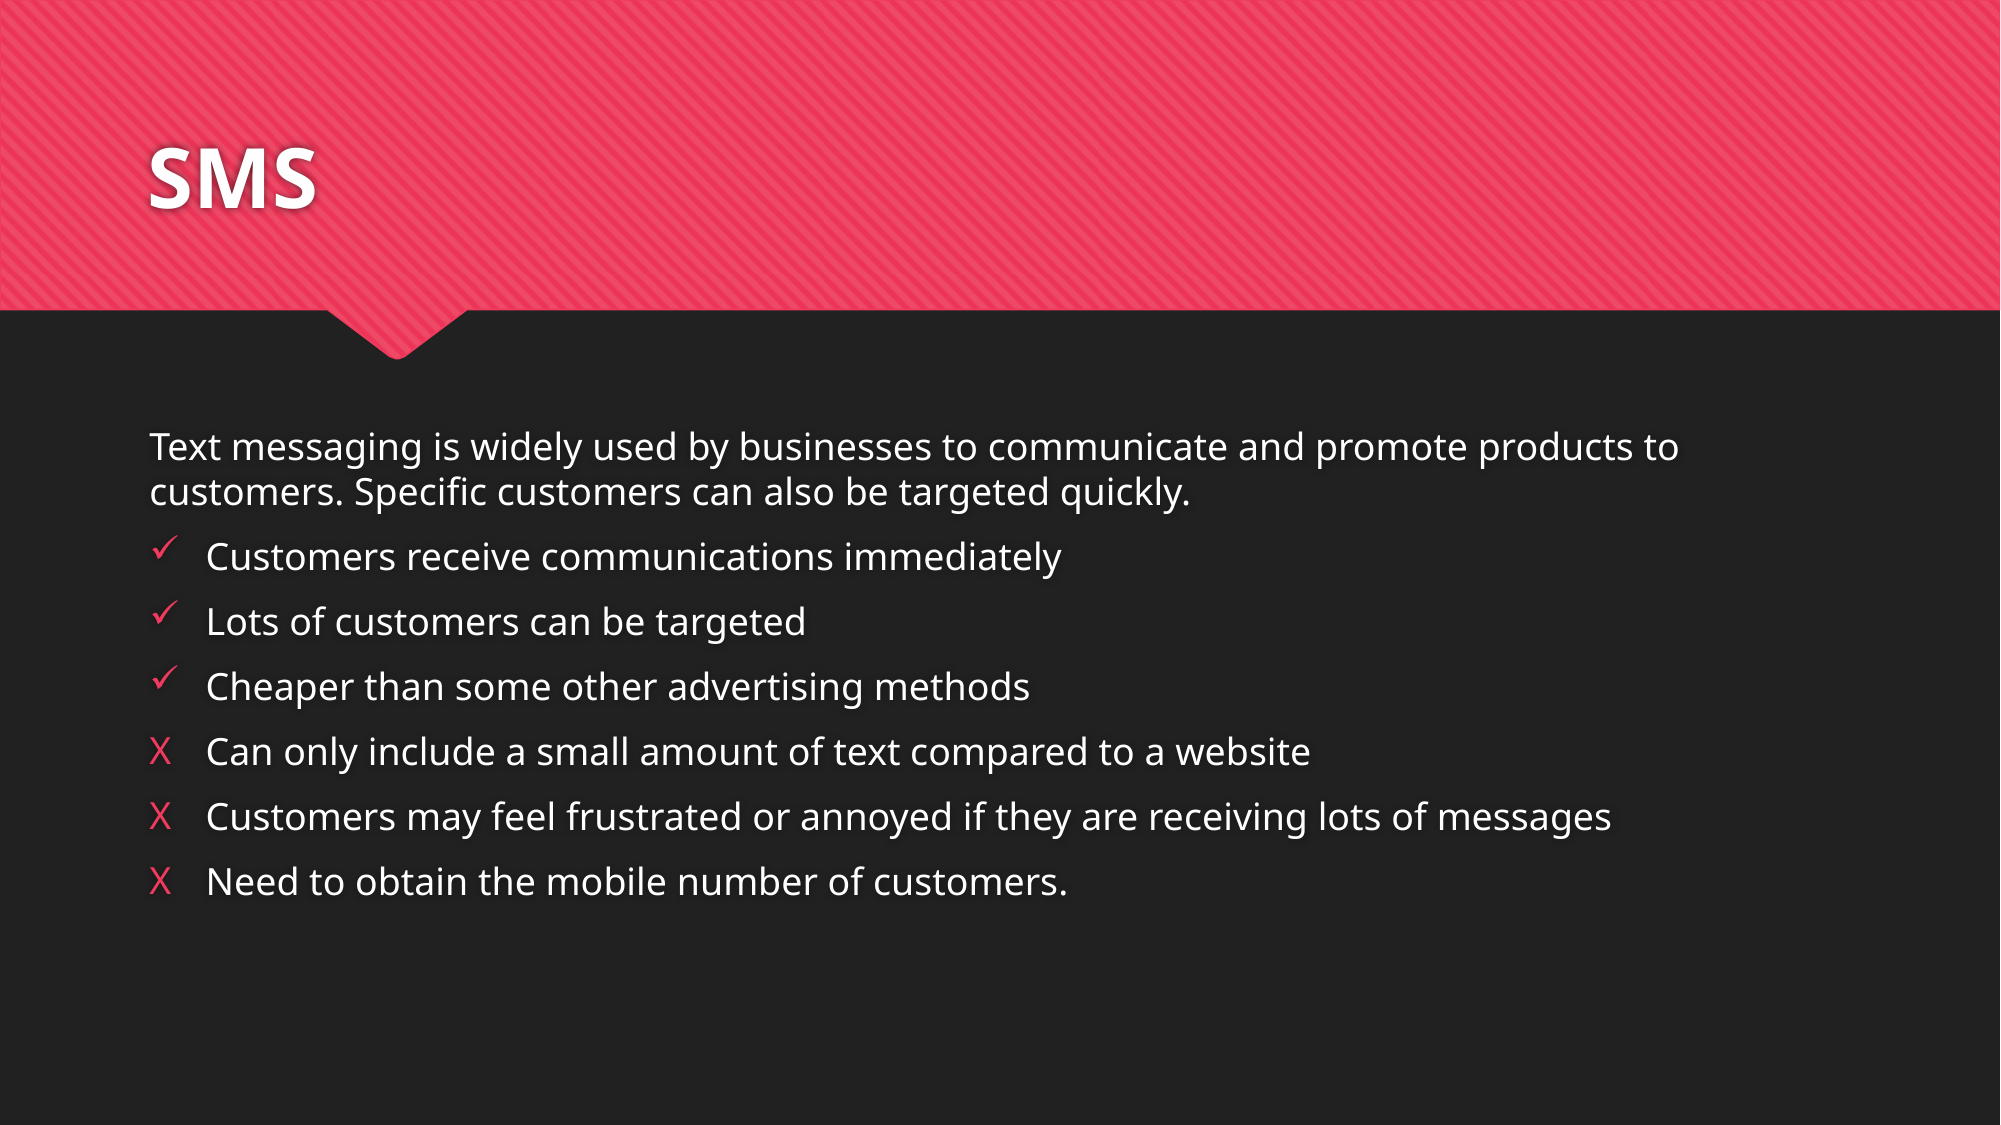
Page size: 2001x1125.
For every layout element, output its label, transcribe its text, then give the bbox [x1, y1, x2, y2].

list Text messaging is widely used by businesses to communicate and promote products to customers. Specific customers can also be targeted quickly. Customers receive communications immediately Lots of customers can be targeted Cheaper than some other advertising methods Can only include a small amount of text compared to a website Customers may feel frustrated or annoyed if they are receiving lots of messages Need to obtain the mobile number of customers. [134, 364, 1866, 962]
title SMS [132, 73, 1868, 233]
